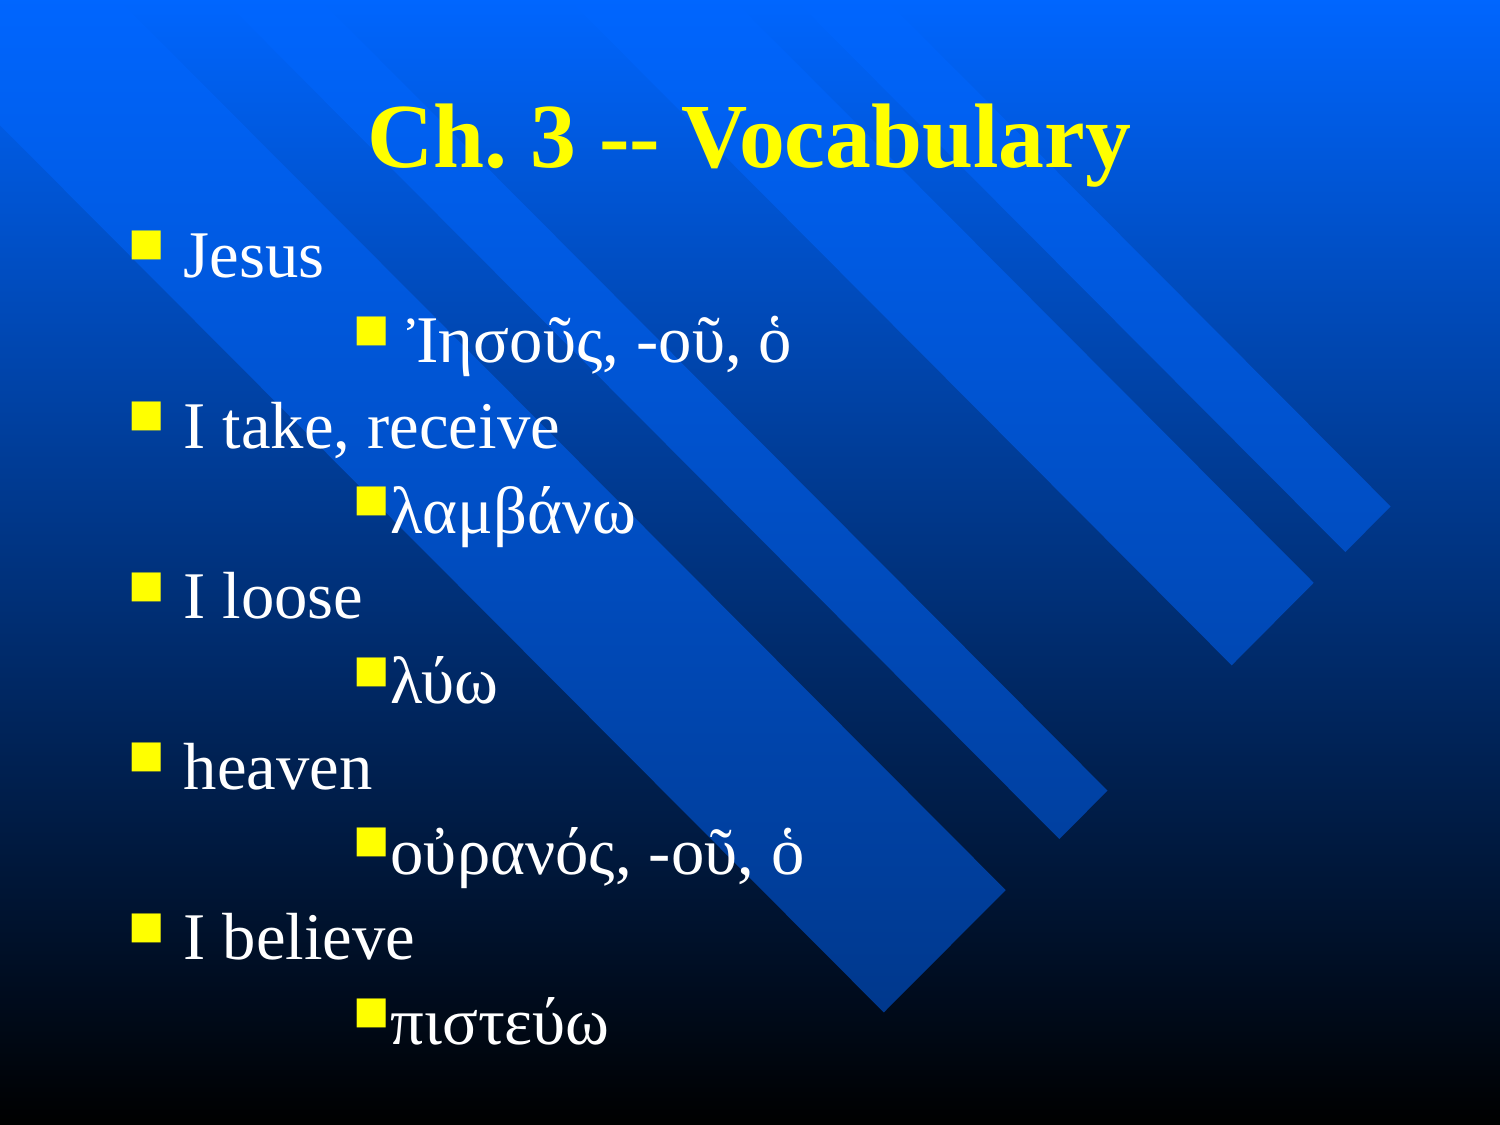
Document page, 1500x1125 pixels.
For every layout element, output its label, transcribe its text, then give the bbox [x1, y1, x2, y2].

list Jesus Ἰησοῦς, -οῦ, ὁ I take, receive λαμβάνω I loose λύω heaven οὐρανός, -οῦ, ὁ I believe πιστεύω [112, 212, 1388, 1100]
title Ch. 3 -- Vocabulary [112, 37, 1388, 212]
